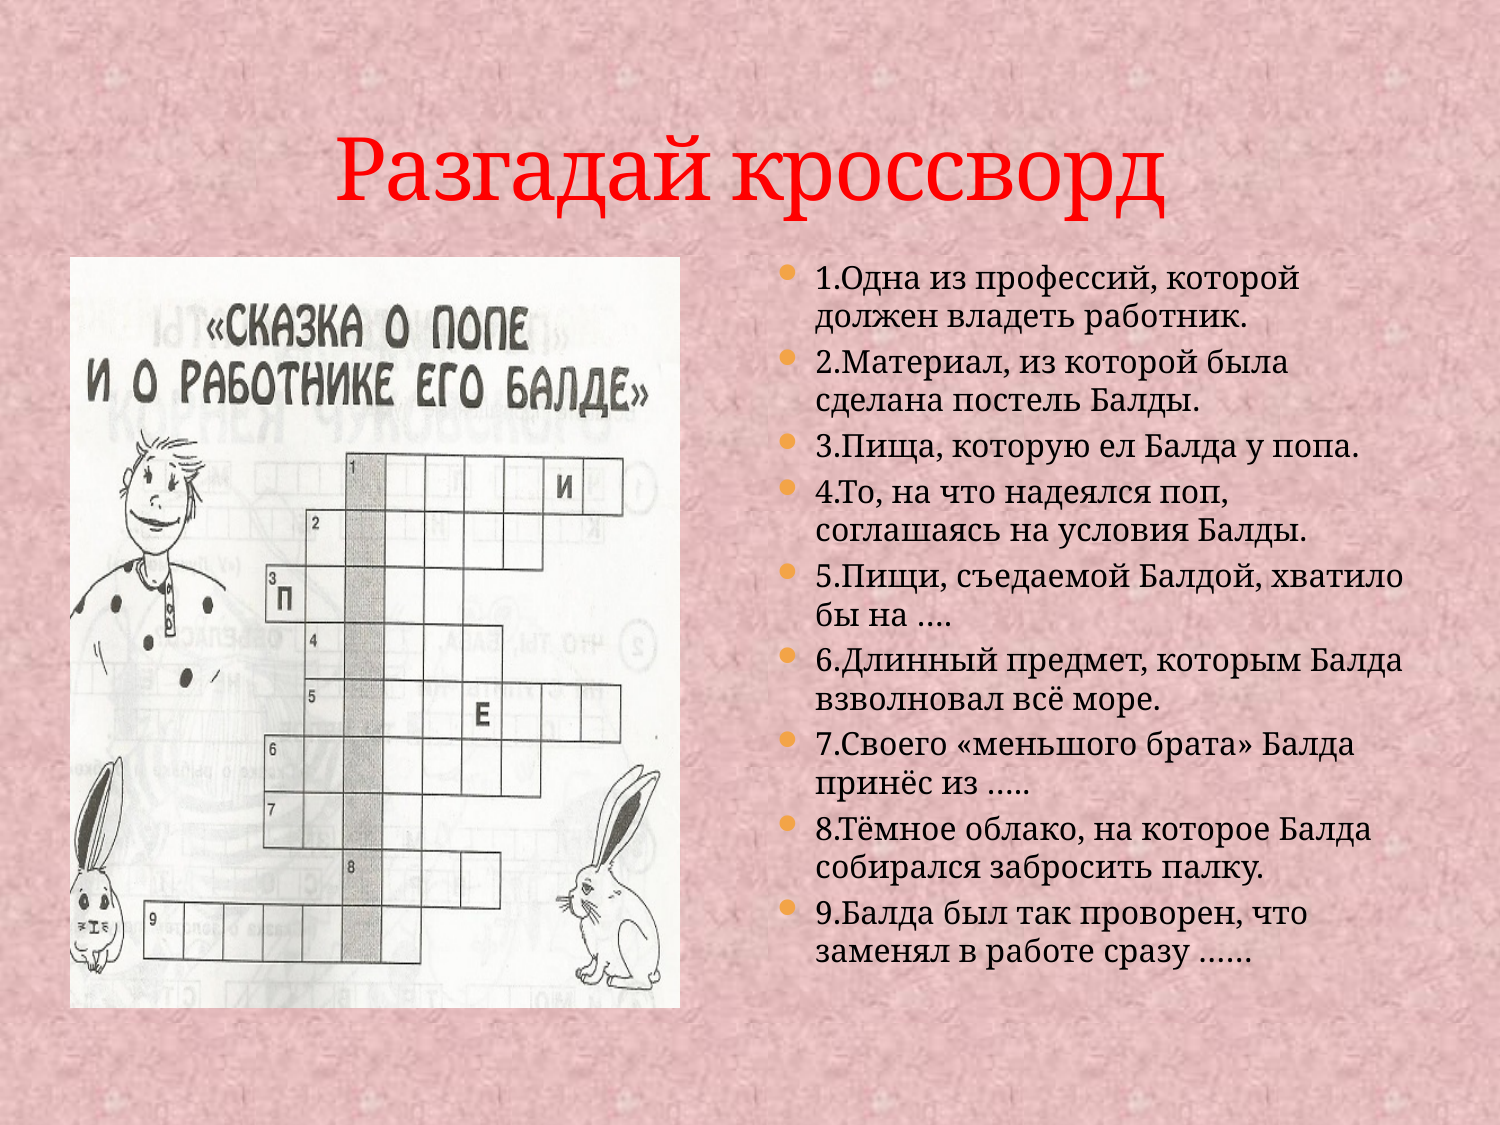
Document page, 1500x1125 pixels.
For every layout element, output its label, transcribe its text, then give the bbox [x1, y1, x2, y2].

picture [0, 0, 1500, 1125]
title Разгадай кроссворд [74, 24, 1425, 225]
list 1.Одна из профессий, которой должен владеть работник. 2.Материал, из которой была сделана постель Балды. 3.Пища, которую ел Балда у попа. 4.То, на что надеялся поп, соглашаясь на условия Балды. 5.Пищи, съедаемой Балдой, хватило бы на …. 6.Длинный предмет, которым Балда взволновал всё море. 7.Своего «меньшого брата» Балда принёс из ….. 8.Тёмное облако, на которое Балда собирался забросить палку. 9.Балда был так проворен, что заменял в работе сразу …… [762, 249, 1429, 1000]
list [73, 260, 679, 1007]
